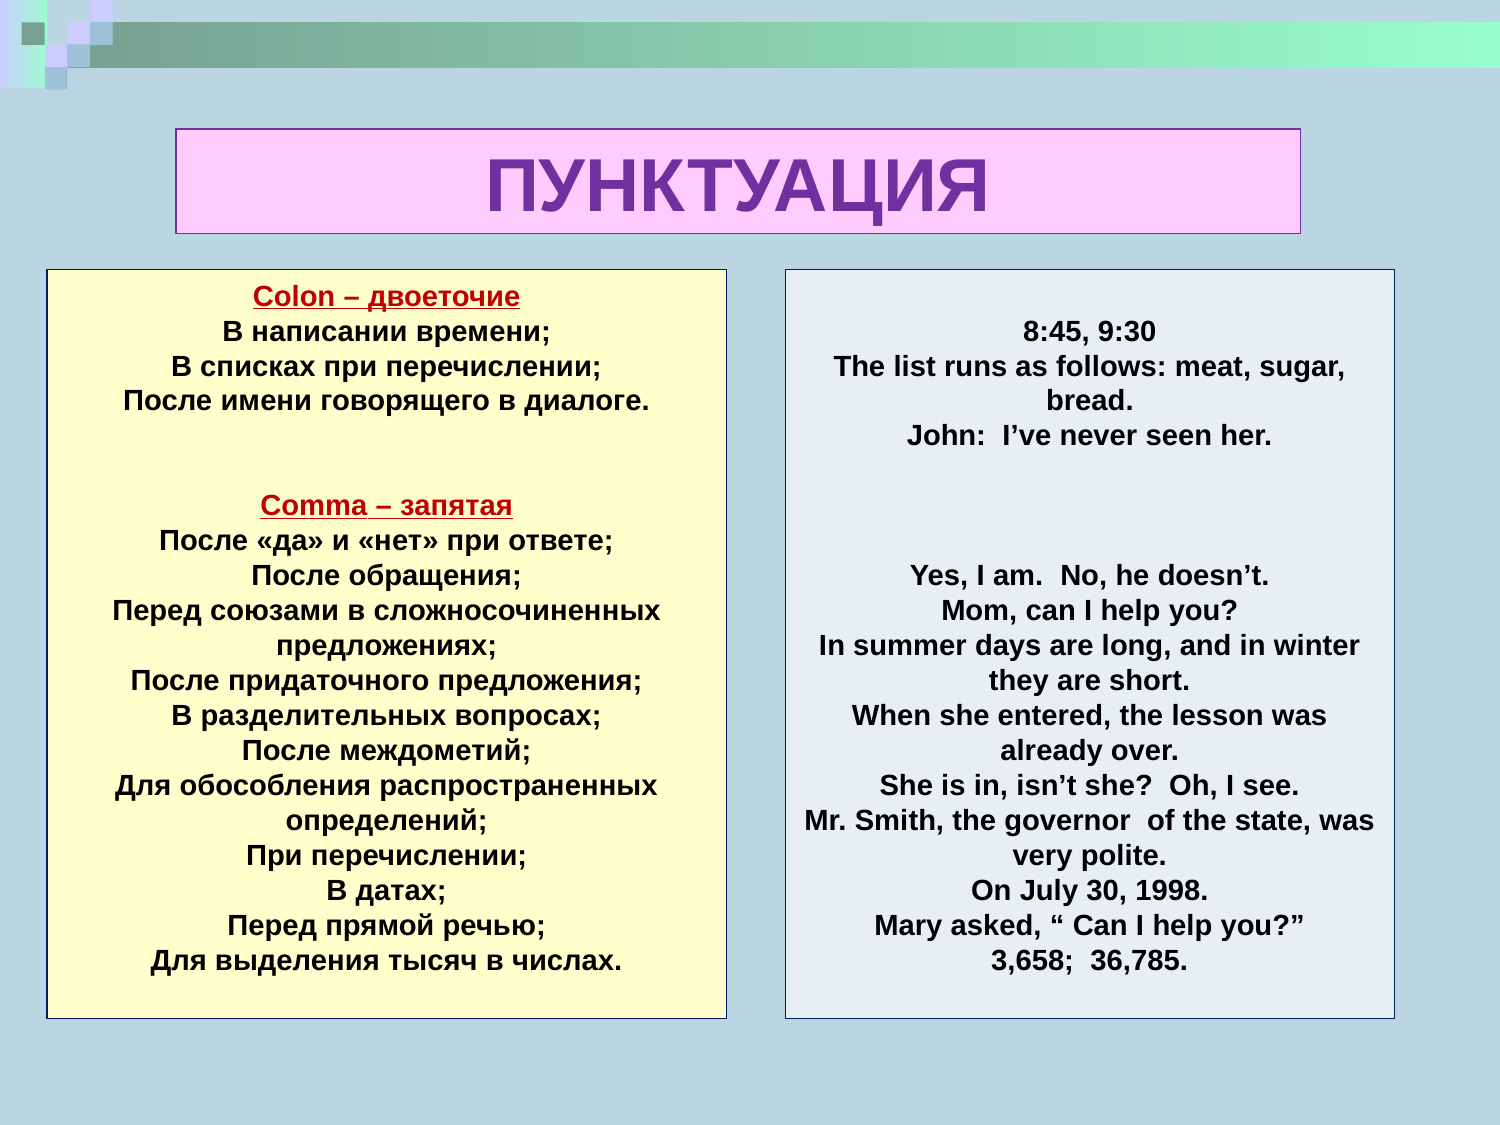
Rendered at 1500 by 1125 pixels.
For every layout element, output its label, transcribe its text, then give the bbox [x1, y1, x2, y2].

text_box ПУНКТУАЦИЯ [175, 128, 1301, 234]
text_box 8:45, 9:30 The list runs as follows: meat, sugar, bread. John: I’ve never seen her. Yes, I am. No, he doesn’t. Mom, can I help you? In summer days are long, and in winter they are short. When she entered, the lesson was already over. She is in, isn’t she? Oh, I see. Mr. Smith, the governor of the state, was very polite. On July 30, 1998. Mary asked, “ Can I help you?” 3,658; 36,785. [785, 269, 1395, 1019]
text_box Colon – двоеточие В написании времени; В списках при перечислении; После имени говорящего в диалоге. Comma – запятая После «да» и «нет» при ответе; После обращения; Перед союзами в сложносочиненных предложениях; После придаточного предложения; В разделительных вопросах; После междометий; Для обособления распространенных определений; При перечислении; В датах; Перед прямой речью; Для выделения тысяч в числах. [46, 269, 727, 1019]
